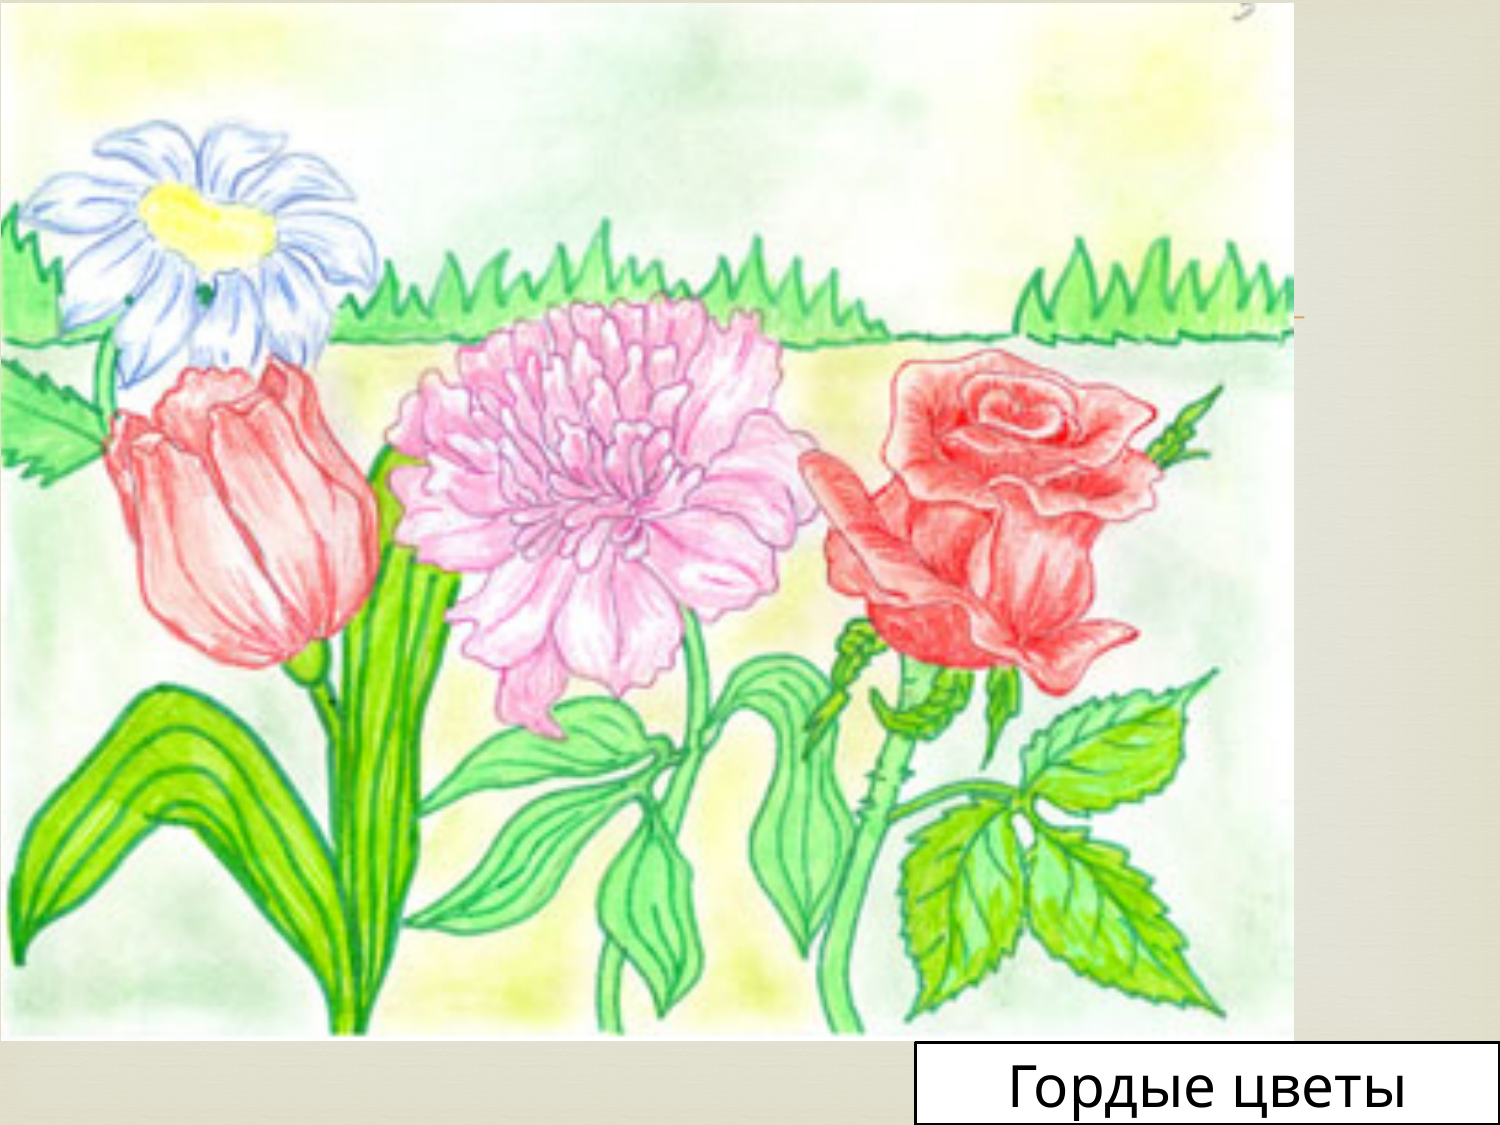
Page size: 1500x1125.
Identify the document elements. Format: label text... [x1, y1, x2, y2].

picture [0, 2, 1294, 1041]
text_box Гордые цветы [914, 1041, 1500, 1125]
